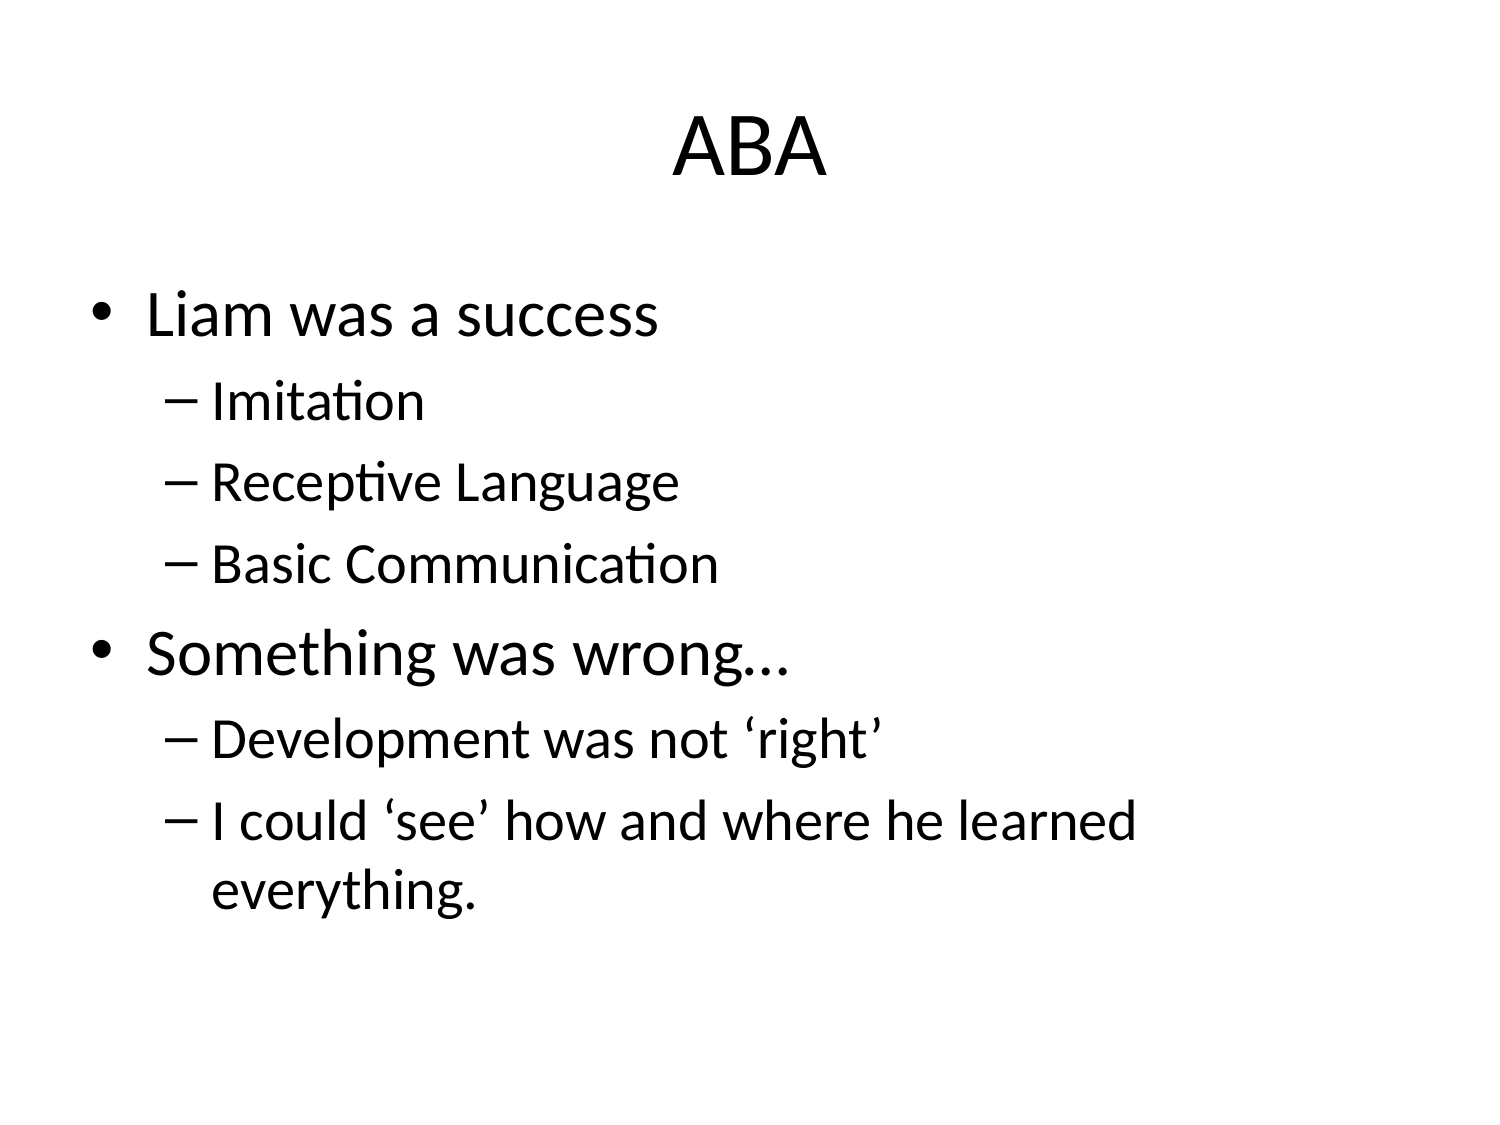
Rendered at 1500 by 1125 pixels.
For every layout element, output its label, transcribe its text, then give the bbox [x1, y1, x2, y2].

list Liam was a success Imitation Receptive Language Basic Communication Something was wrong… Development was not ‘right’ I could ‘see’ how and where he learned everything. [75, 262, 1425, 1005]
title ABA [75, 45, 1425, 233]
